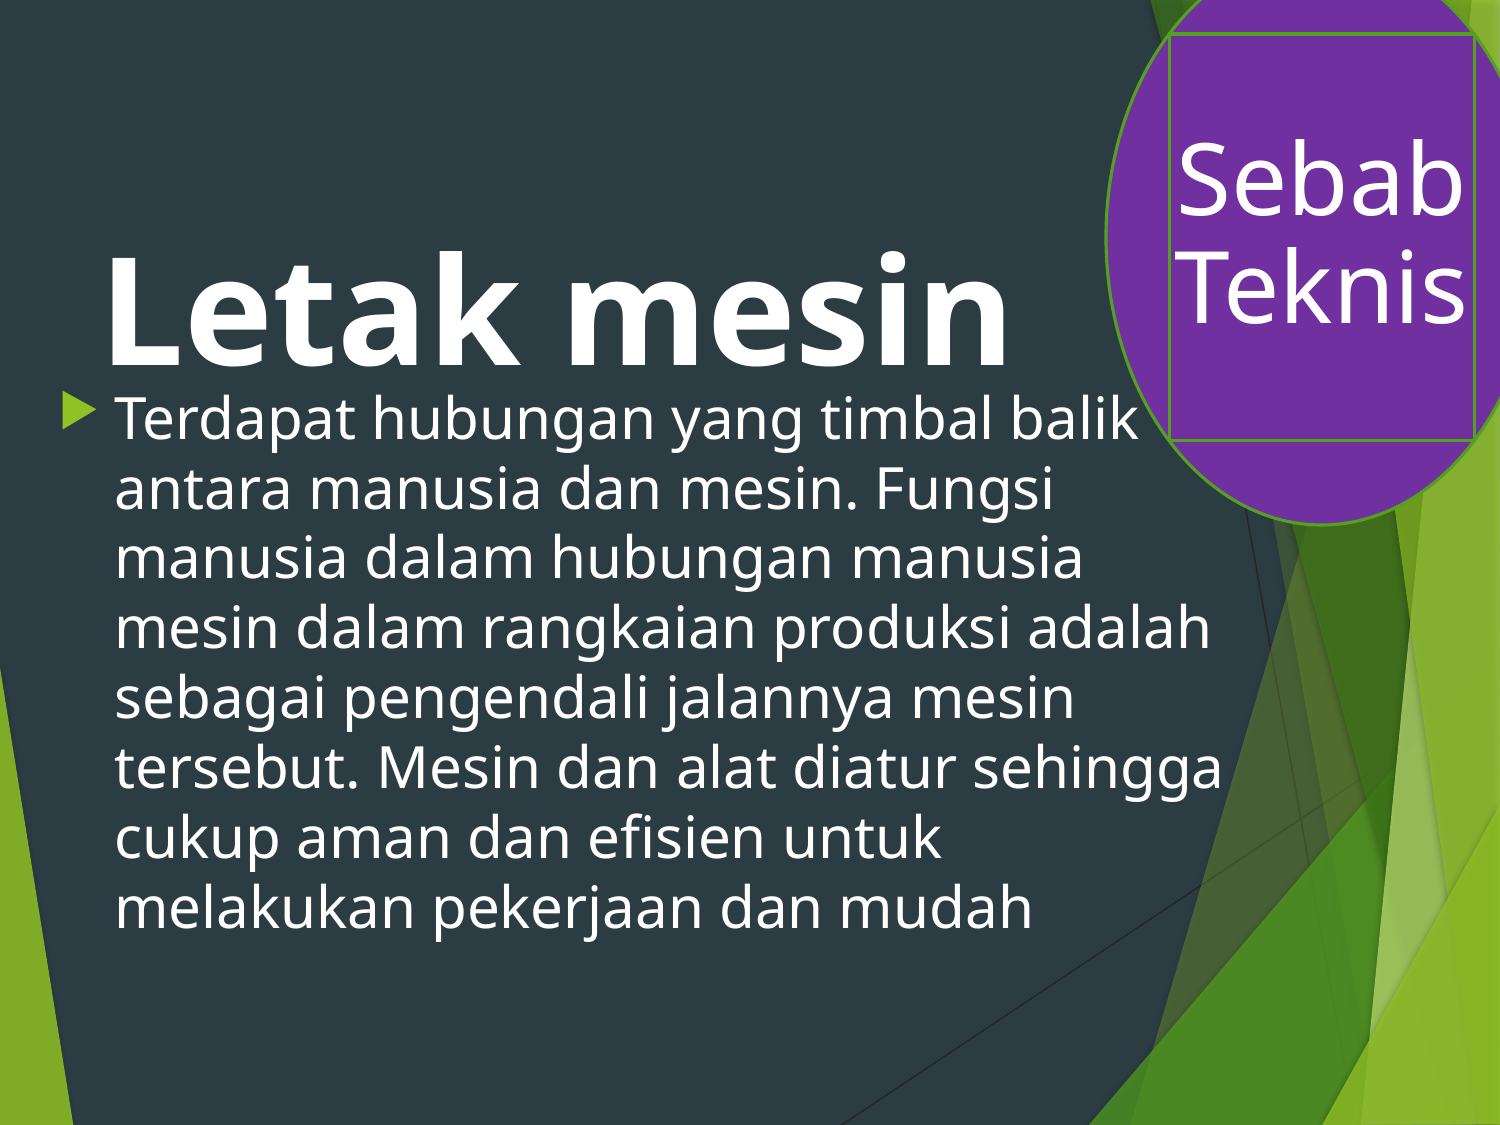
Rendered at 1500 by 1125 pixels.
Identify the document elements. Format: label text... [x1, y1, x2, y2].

list Terdapat hubungan yang timbal balik antara manusia dan mesin. Fungsi manusia dalam hubungan manusia mesin dalam rangkaian produksi adalah sebagai pengendali jalannya mesin tersebut. Mesin dan alat diatur sehingga cukup aman dan efisien untuk melakukan pekerjaan dan mudah [43, 373, 1274, 1125]
title Letak mesin [84, 228, 1100, 373]
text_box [1105, 0, 1500, 526]
